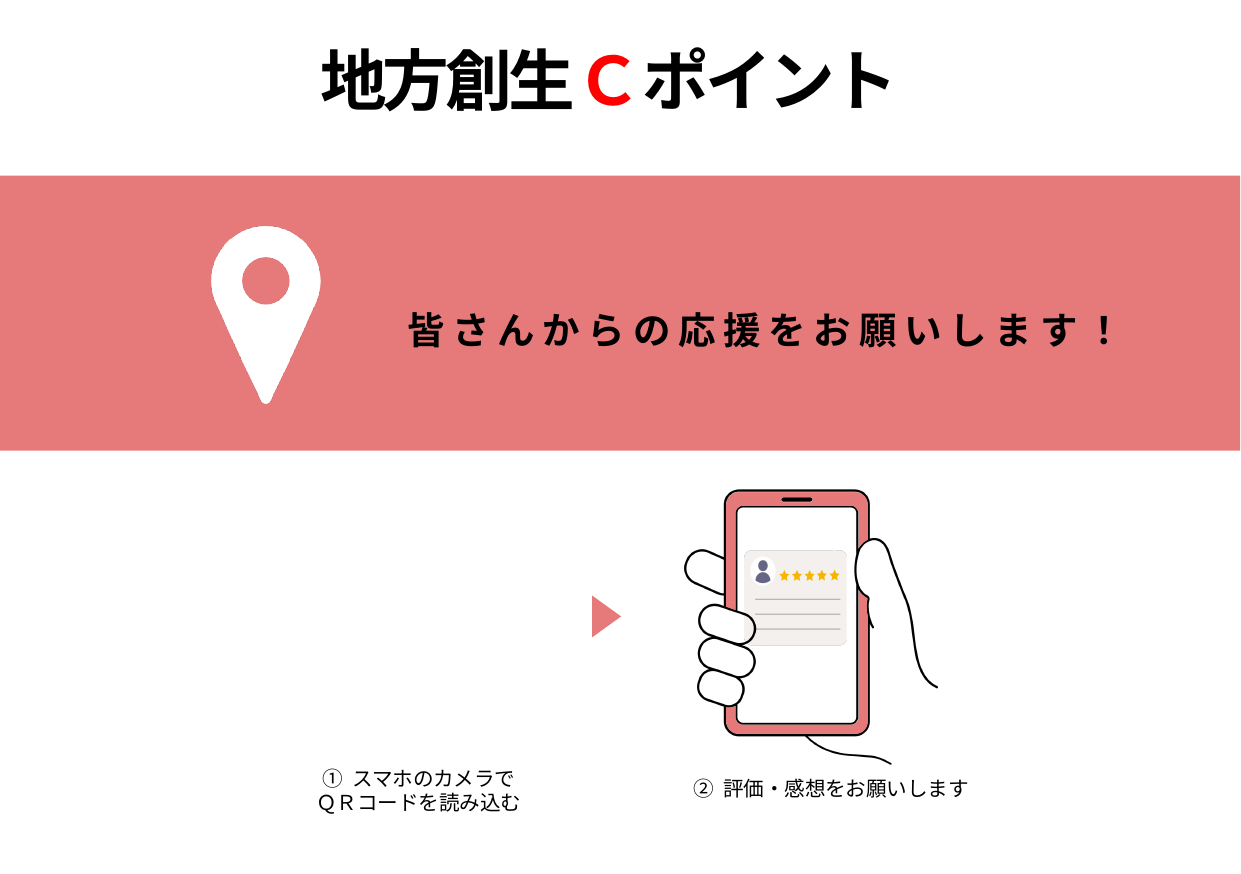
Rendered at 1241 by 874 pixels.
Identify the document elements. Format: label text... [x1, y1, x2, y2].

picture [140, 189, 391, 440]
text_box [591, 593, 623, 640]
text_box [0, 175, 1241, 452]
text_box 地方創生Ｃポイント [305, 31, 954, 127]
text_box 皆さんからの応援をお願いします！ [392, 277, 1241, 360]
text_box ① スマホのカメラで ＱＲコードを読み込む [231, 758, 607, 823]
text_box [684, 489, 938, 765]
text_box ② 評価・感想をお願いします [616, 768, 1046, 833]
